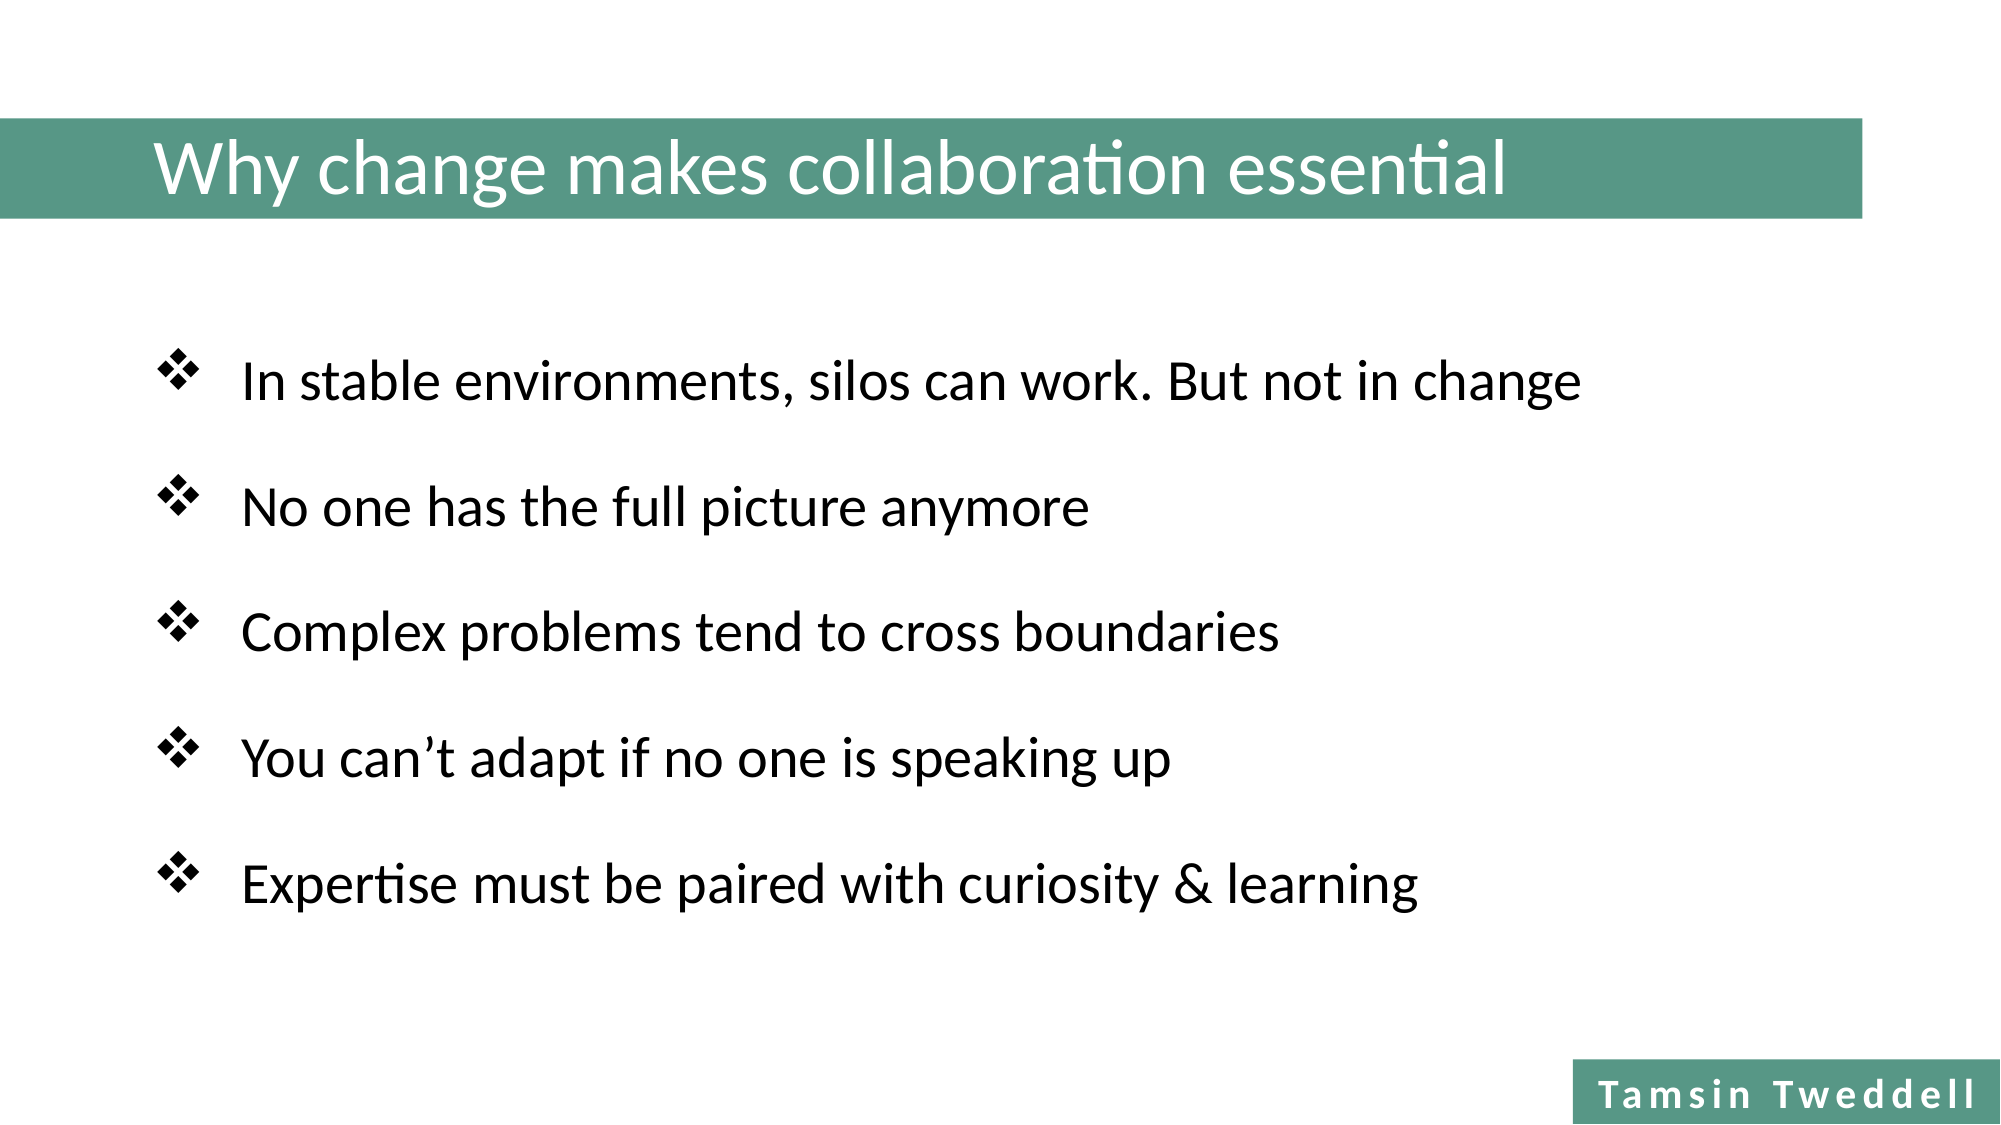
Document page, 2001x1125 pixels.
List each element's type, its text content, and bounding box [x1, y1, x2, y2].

text_box Tamsin Tweddell [1572, 1059, 2000, 1124]
list In stable environments, silos can work. But not in change No one has the full picture anymore Complex problems tend to cross boundaries You can’t adapt if no one is speaking up Expertise must be paired with curiosity & learning [137, 299, 1863, 1014]
title Why change makes collaboration essential [0, 118, 1863, 219]
